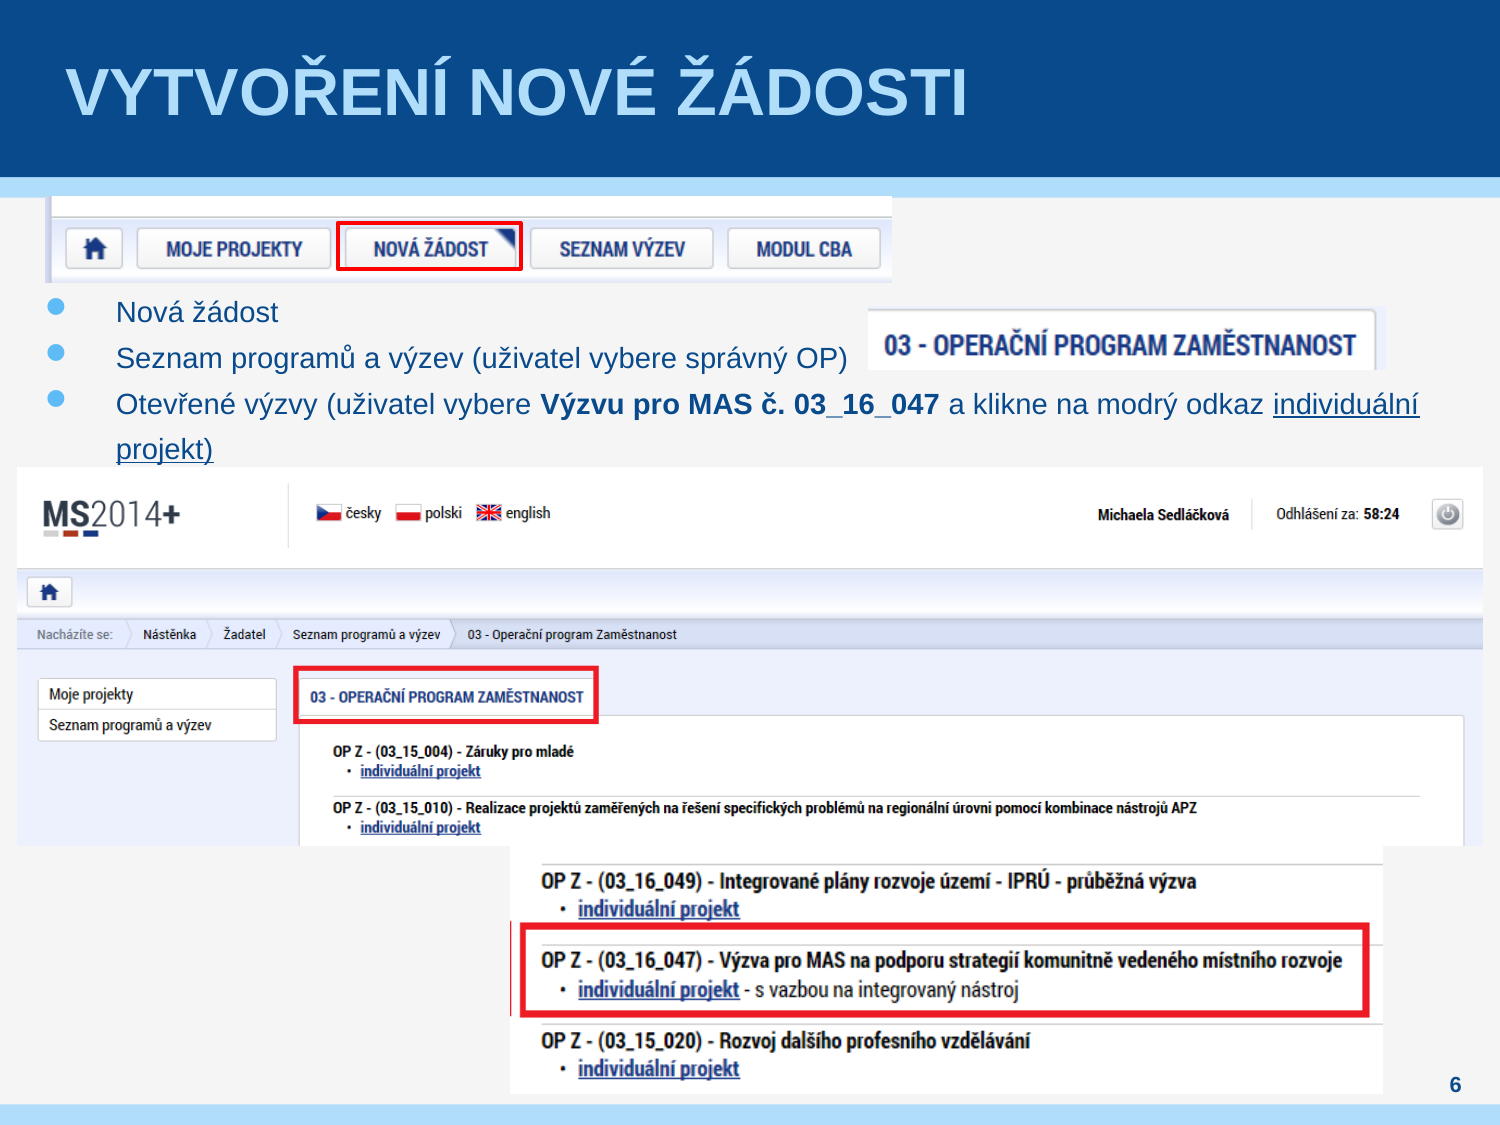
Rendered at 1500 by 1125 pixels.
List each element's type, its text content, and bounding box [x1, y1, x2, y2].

slide_number 6 [1417, 1068, 1495, 1099]
picture [17, 467, 1483, 1095]
picture [867, 306, 1386, 370]
list Nová žádost Seznam programů a výzev (uživatel vybere správný OP) Otevřené výzvy (uživatel vybere Výzvu pro MAS č. 03_16_047 a klikne na modrý odkaz individuální projekt) [45, 282, 1500, 476]
title Vytvoření nové žádosti [59, 0, 1441, 178]
picture [44, 195, 892, 283]
